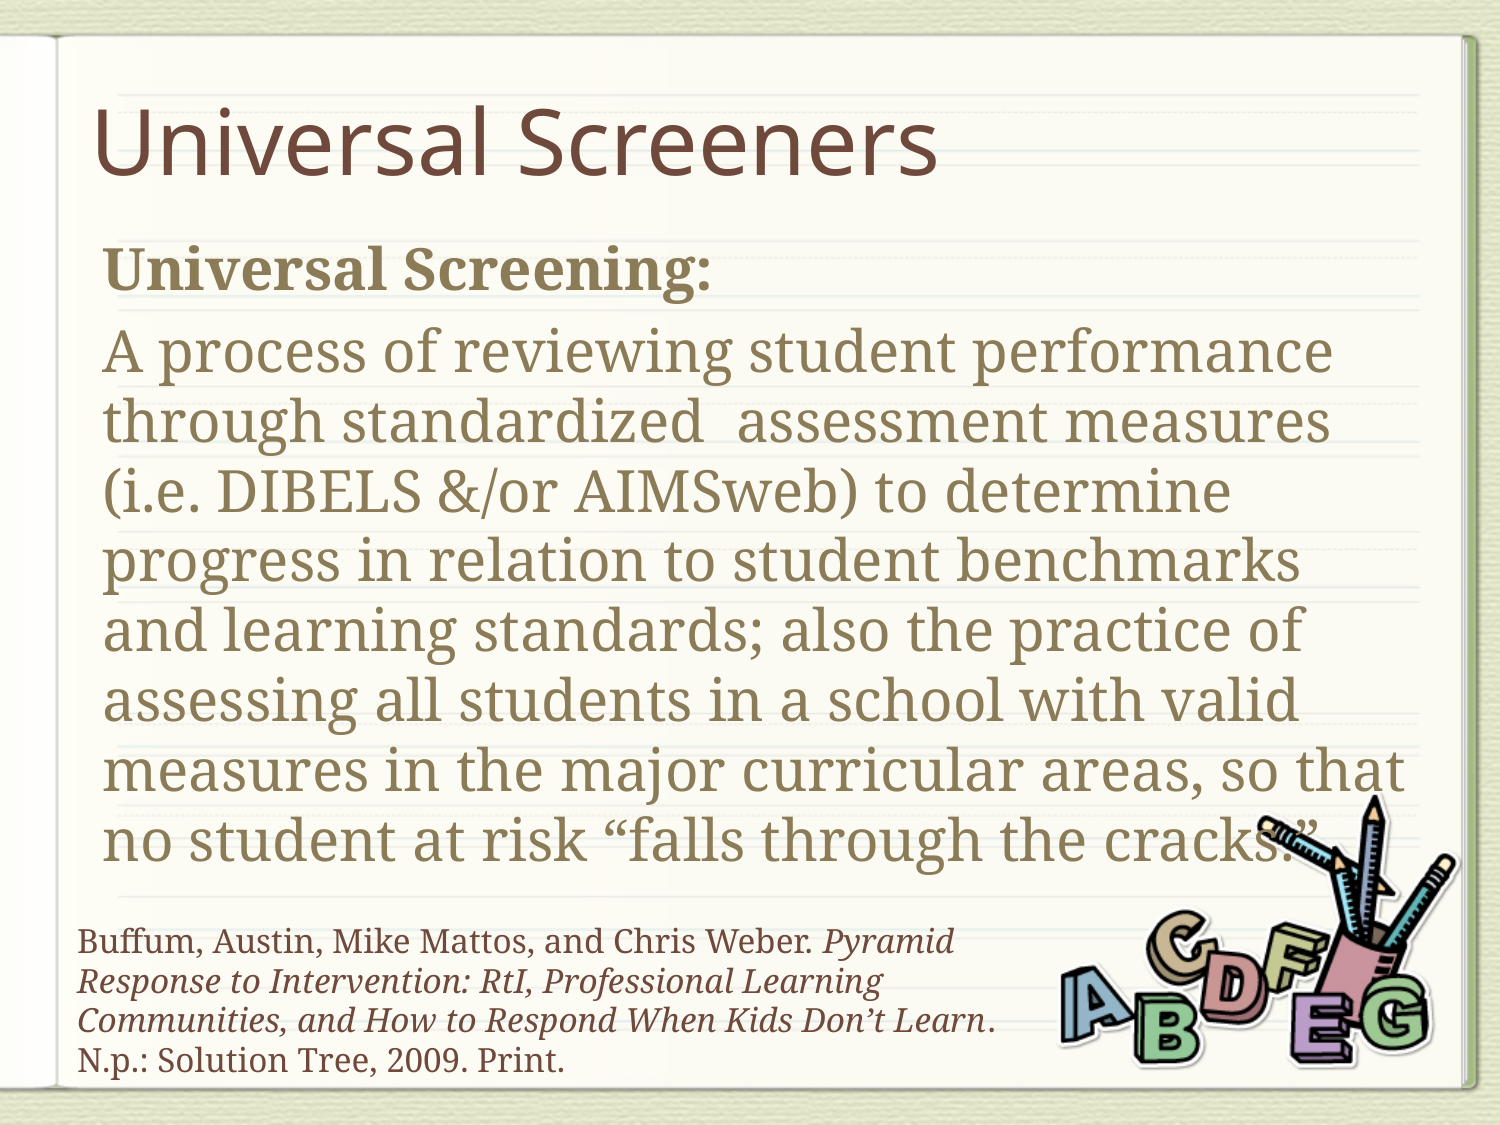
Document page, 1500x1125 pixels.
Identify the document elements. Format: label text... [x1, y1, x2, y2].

title Universal Screeners [75, 45, 1425, 233]
picture [0, 0, 1500, 1125]
text_box Buffum, Austin, Mike Mattos, and Chris Weber. Pyramid Response to Intervention: RtI, Professional Learning Communities, and How to Respond When Kids Don’t Learn. N.p.: Solution Tree, 2009. Print. [62, 912, 1050, 1125]
list Universal Screening: A process of reviewing student performance through standardized assessment measures (i.e. DIBELS &/or AIMSweb) to determine progress in relation to student benchmarks and learning standards; also the practice of assessing all students in a school with valid measures in the major curricular areas, so that no student at risk “falls through the cracks.” [87, 224, 1438, 975]
